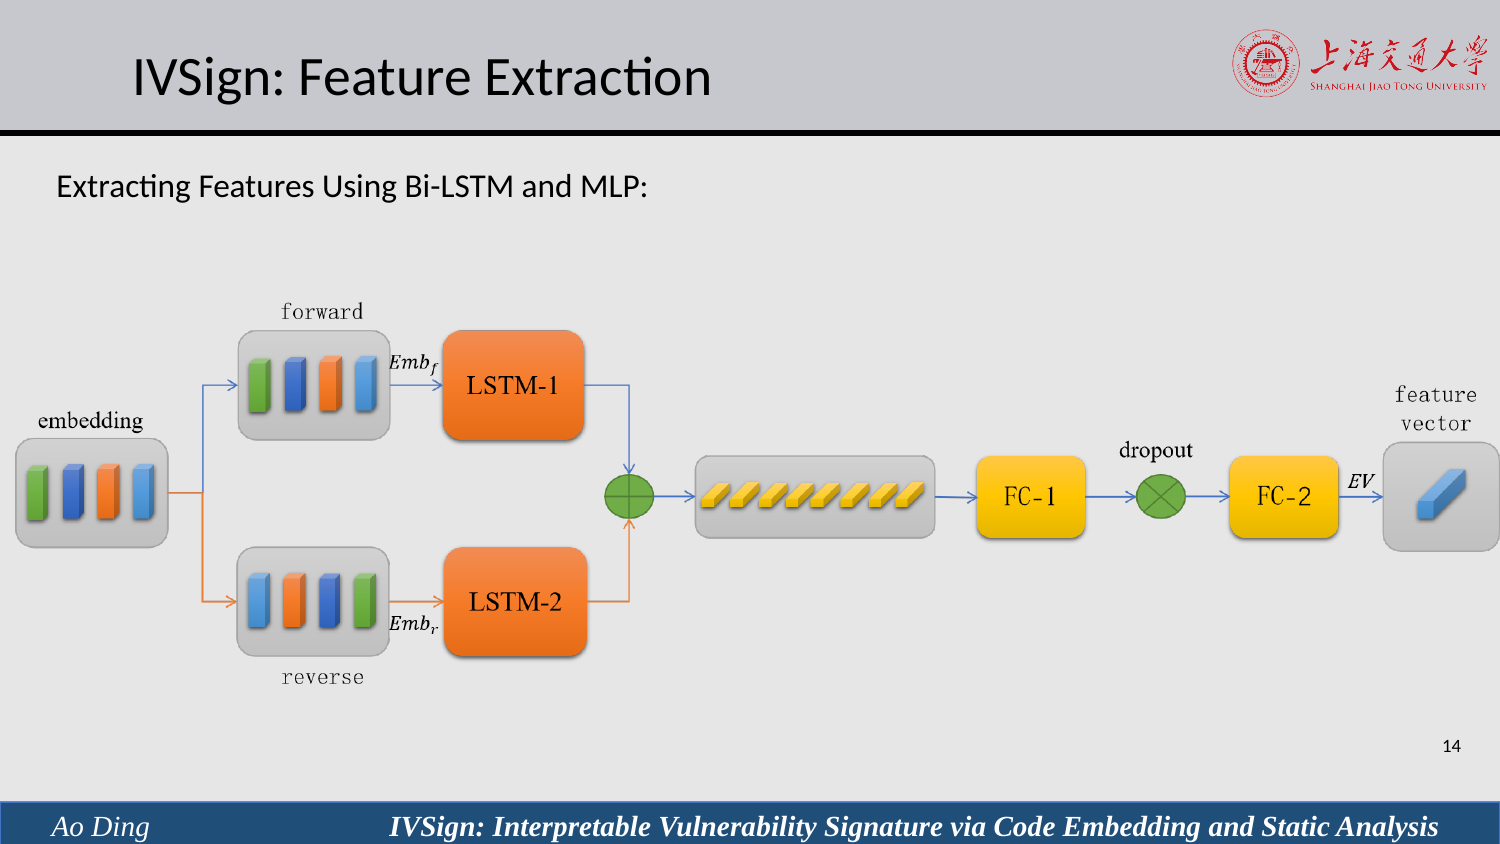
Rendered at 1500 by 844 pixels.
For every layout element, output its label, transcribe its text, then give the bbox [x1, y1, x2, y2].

title IVSign: Feature Extraction [117, 39, 1412, 115]
text_box Ao Ding IVSign: Interpretable Vulnerability Signature via Code Embedding and Static Analysis [0, 802, 1500, 844]
text_box Extracting Features Using Bi-LSTM and MLP: [41, 152, 1448, 291]
picture [14, 291, 1500, 696]
picture [1219, 16, 1500, 109]
